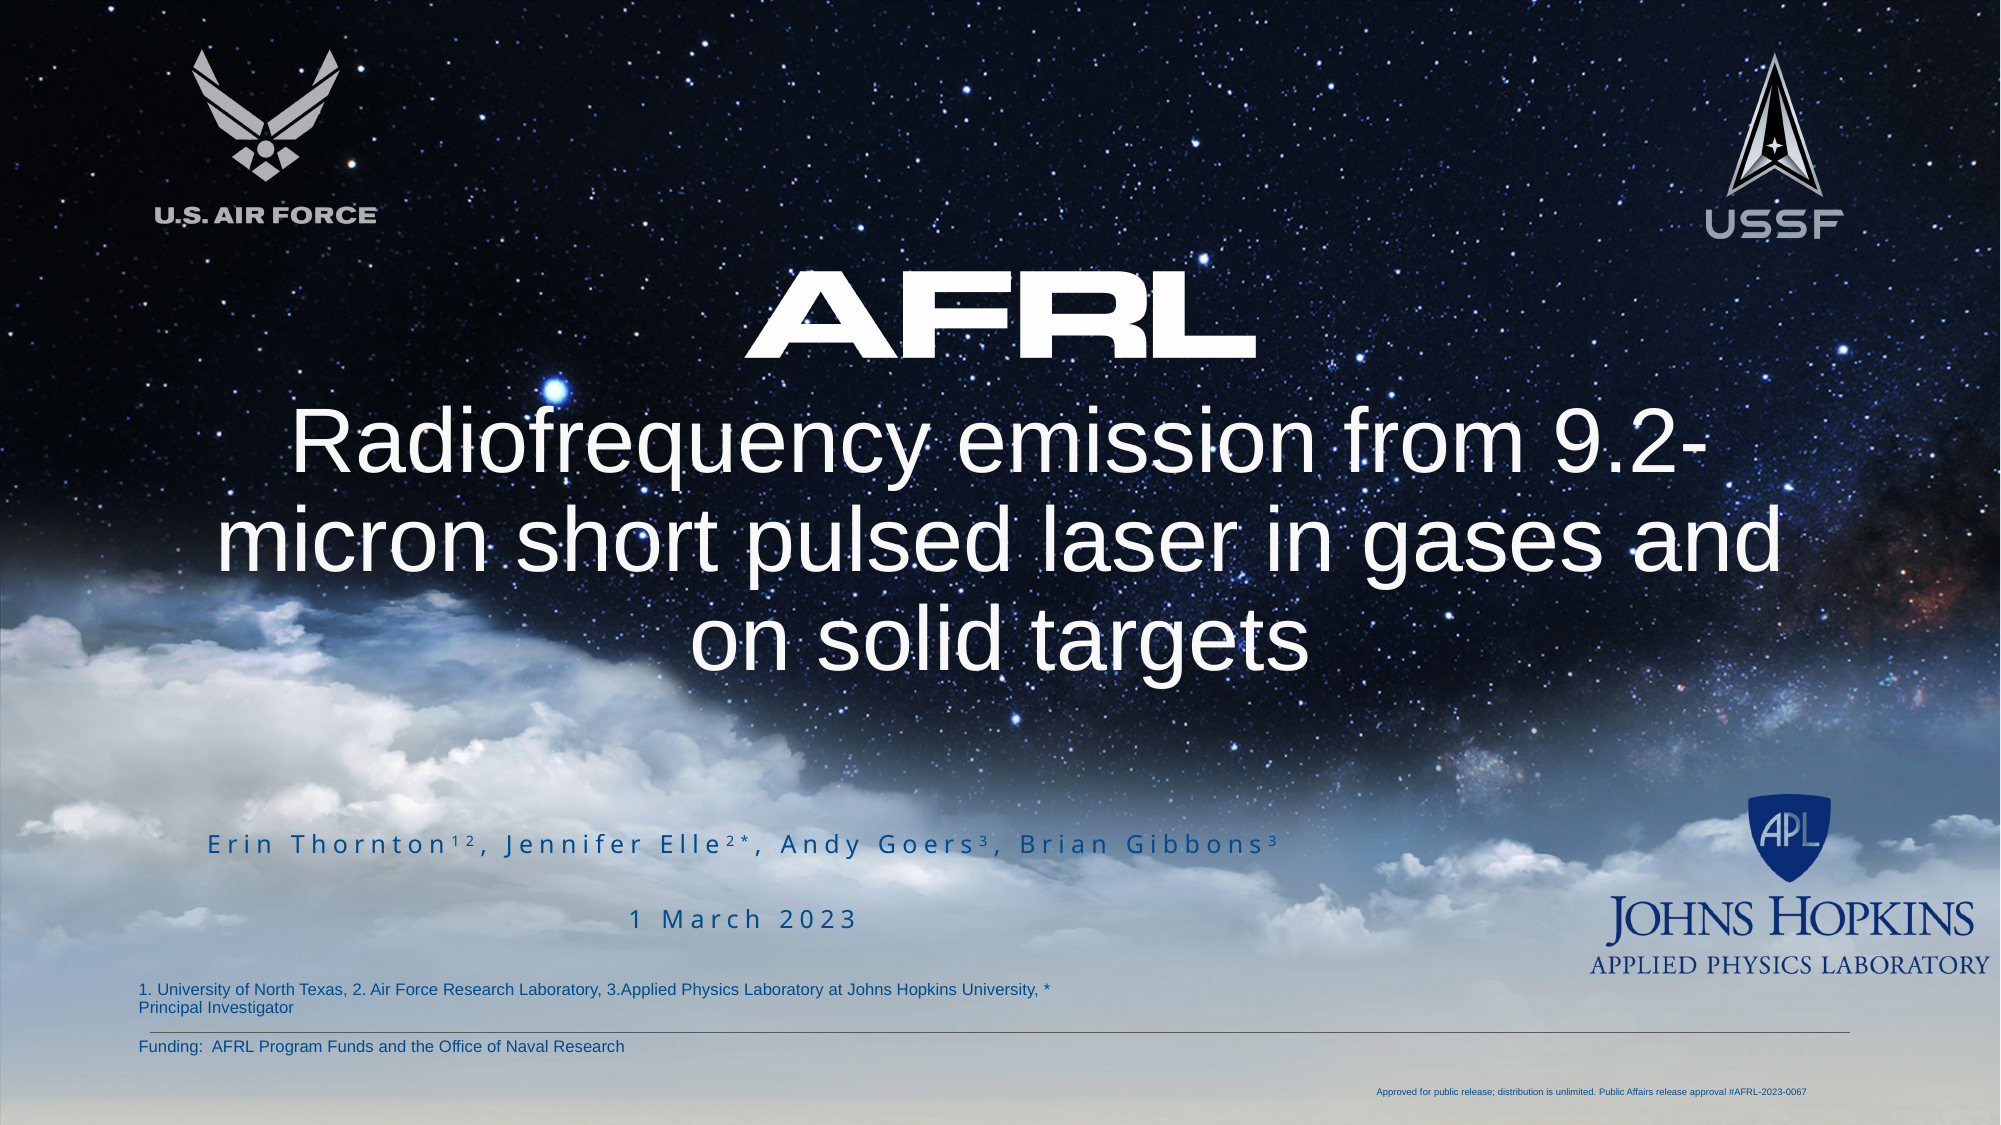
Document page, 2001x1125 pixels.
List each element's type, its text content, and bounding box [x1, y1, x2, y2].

title Radiofrequency emission from 9.2-micron short pulsed laser in gases and on solid targets [165, 395, 1836, 688]
picture [0, 0, 2001, 1125]
list Approved for public release; distribution is unlimited. Public Affairs release approval #AFRL-2023-0067 [1276, 1080, 1822, 1105]
list Erin Thornton12, Jennifer Elle2*, Andy Goers3, Brian Gibbons3 1 March 2023 [87, 797, 1397, 988]
text_box Funding: AFRL Program Funds and the Office of Naval Research [123, 1031, 1069, 1091]
text_box 1. University of North Texas, 2. Air Force Research Laboratory, 3.Applied Physics Laboratory at Johns Hopkins University, * Principal Investigator [123, 973, 1069, 1031]
